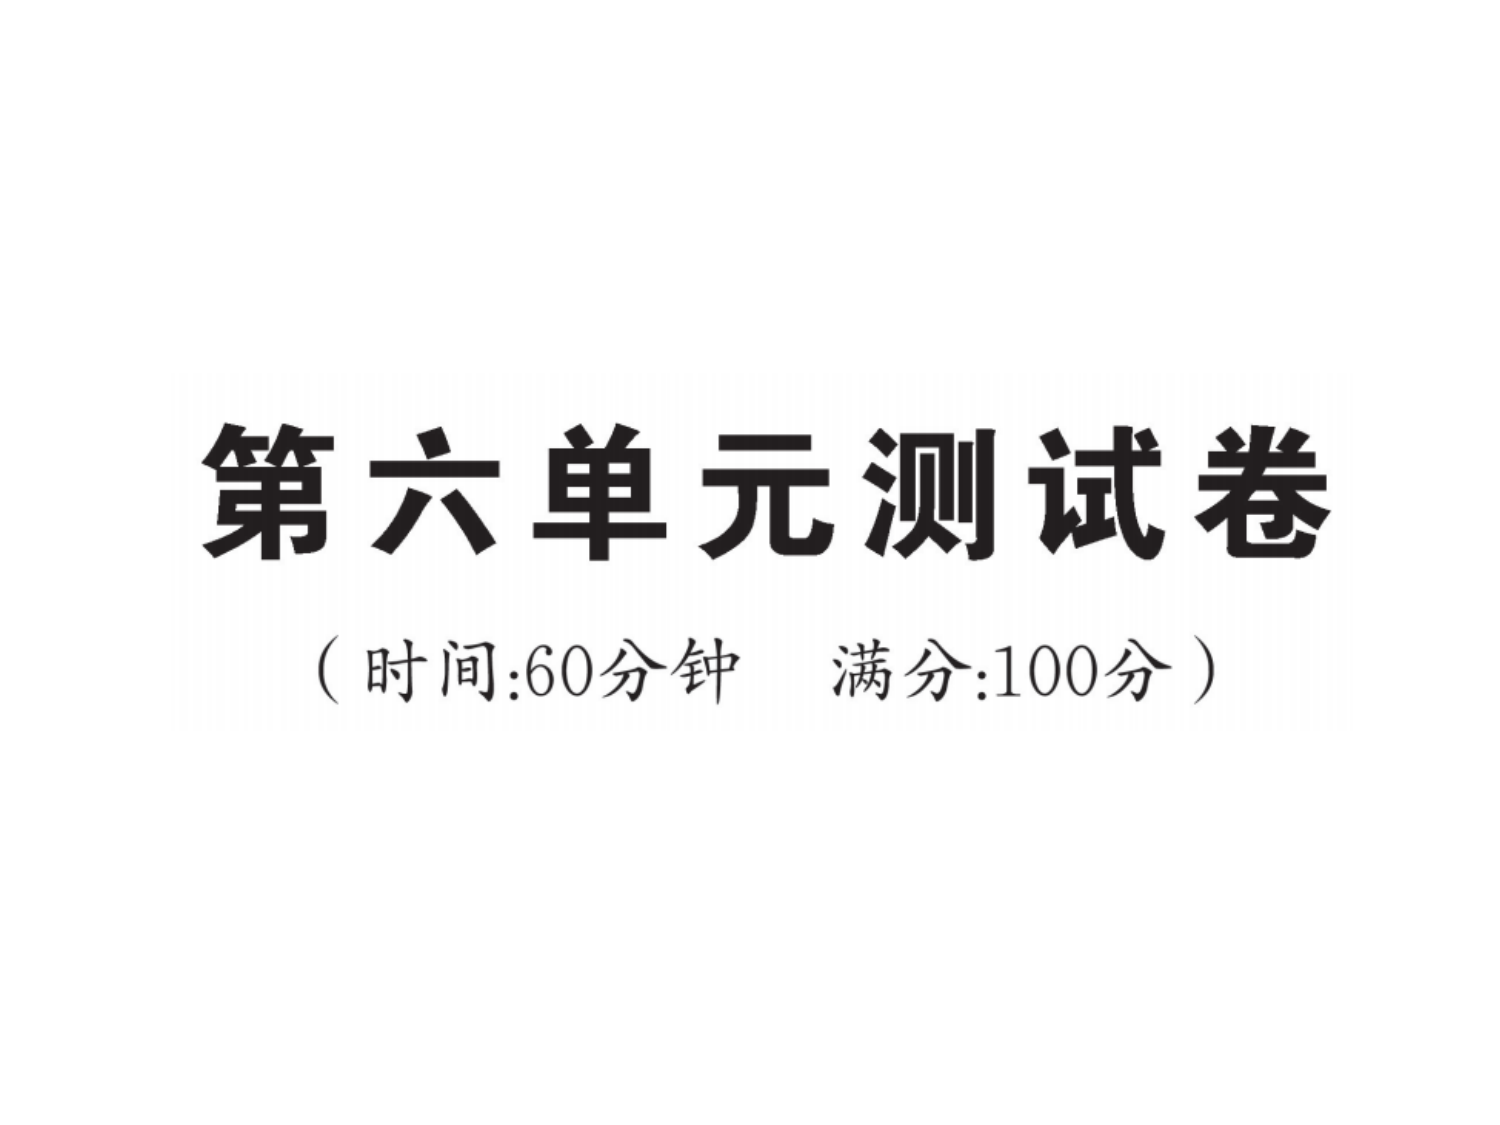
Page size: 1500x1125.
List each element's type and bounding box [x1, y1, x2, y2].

picture [171, 373, 1353, 731]
